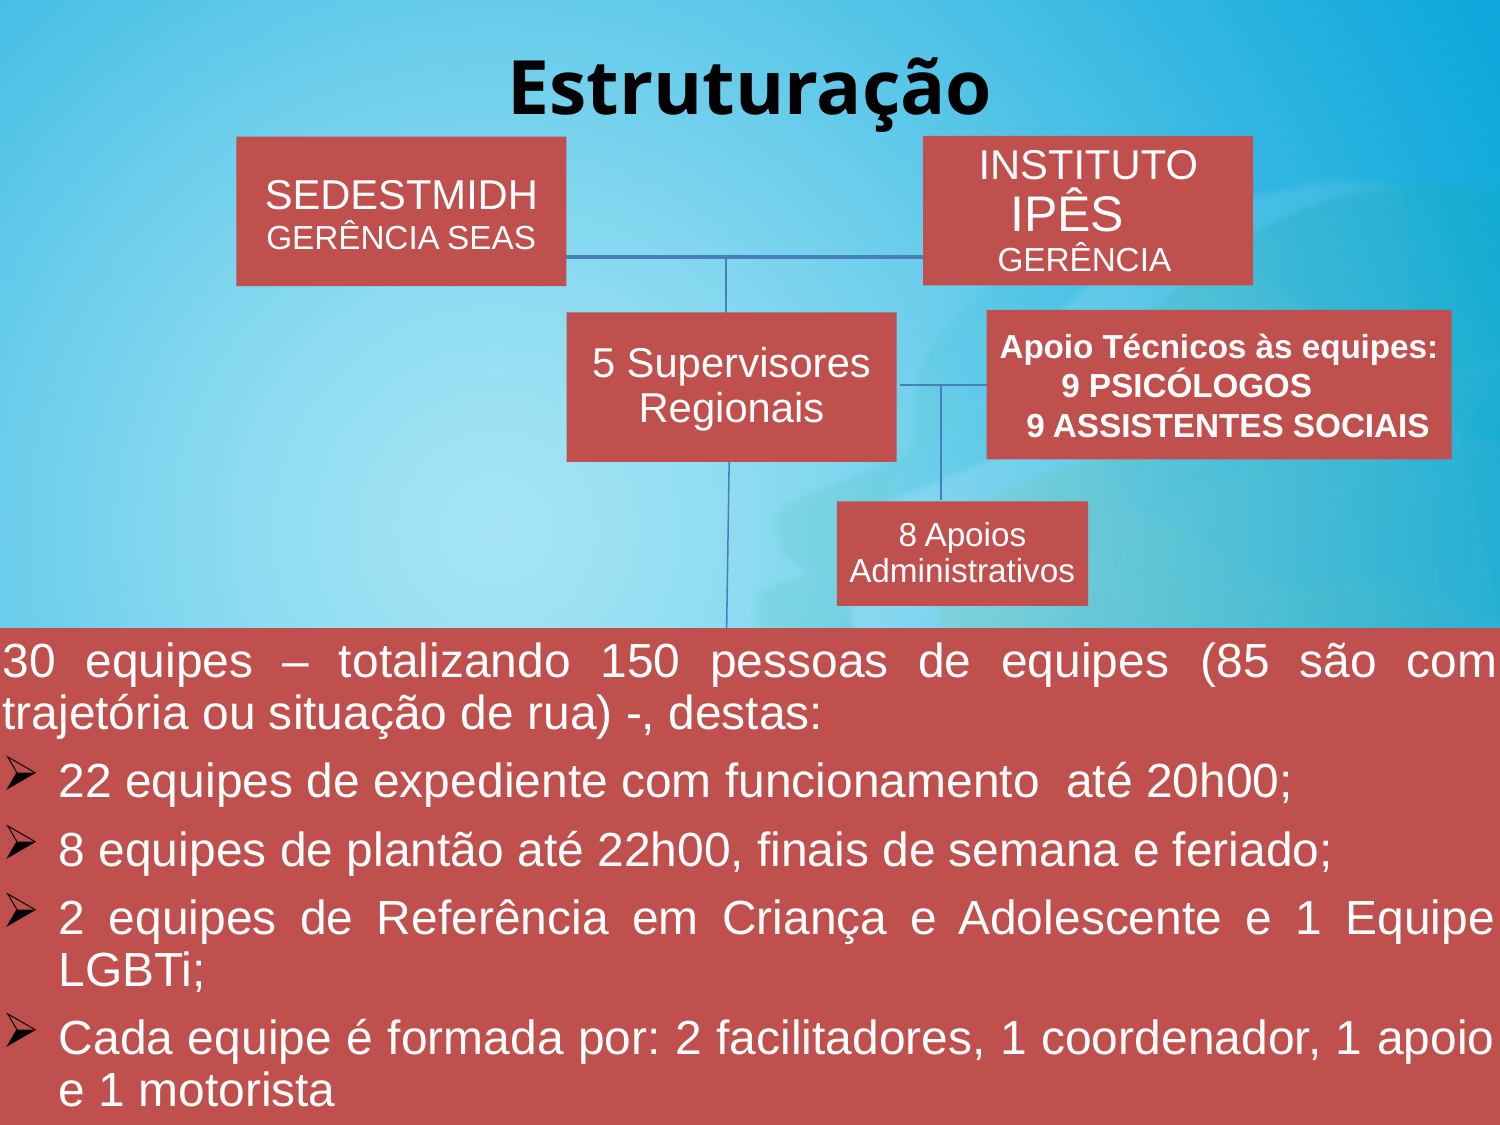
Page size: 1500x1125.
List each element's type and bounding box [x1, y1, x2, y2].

text_box [725, 447, 730, 681]
picture [0, 0, 1500, 1125]
